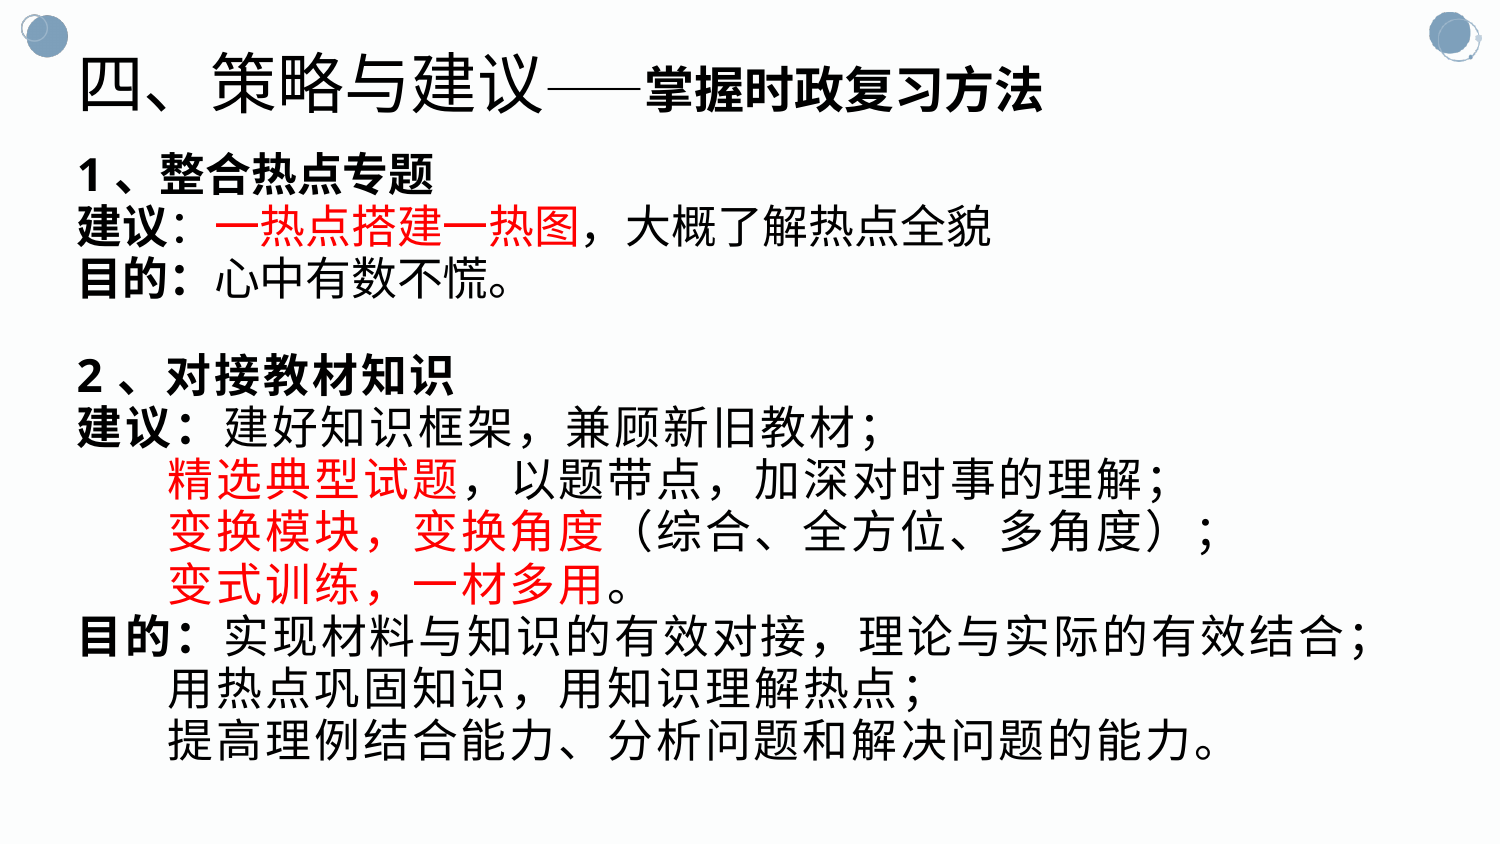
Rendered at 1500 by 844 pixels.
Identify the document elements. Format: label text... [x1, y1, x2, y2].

text_box 1、整合热点专题 建议：一热点搭建一热图，大概了解热点全貌 目的：心中有数不慌。 [61, 140, 1500, 342]
text_box 四、策略与建议——掌握时政复习方法 [62, 34, 1060, 130]
list 2、对接教材知识 建议：建好知识框架，兼顾新旧教材； 精选典型试题，以题带点，加深对时事的理解； 变换模块，变换角度（综合、全方位、多角度）； 变式训练，一材多用。 目的：实现材料与知识的有效对接，理论与实际的有效结合； 用热点巩固知识，用知识理解热点； 提高理例结合能力、分析问题和解决问题的能力。 [61, 341, 1398, 844]
picture [0, 0, 89, 73]
picture [1411, 0, 1500, 73]
